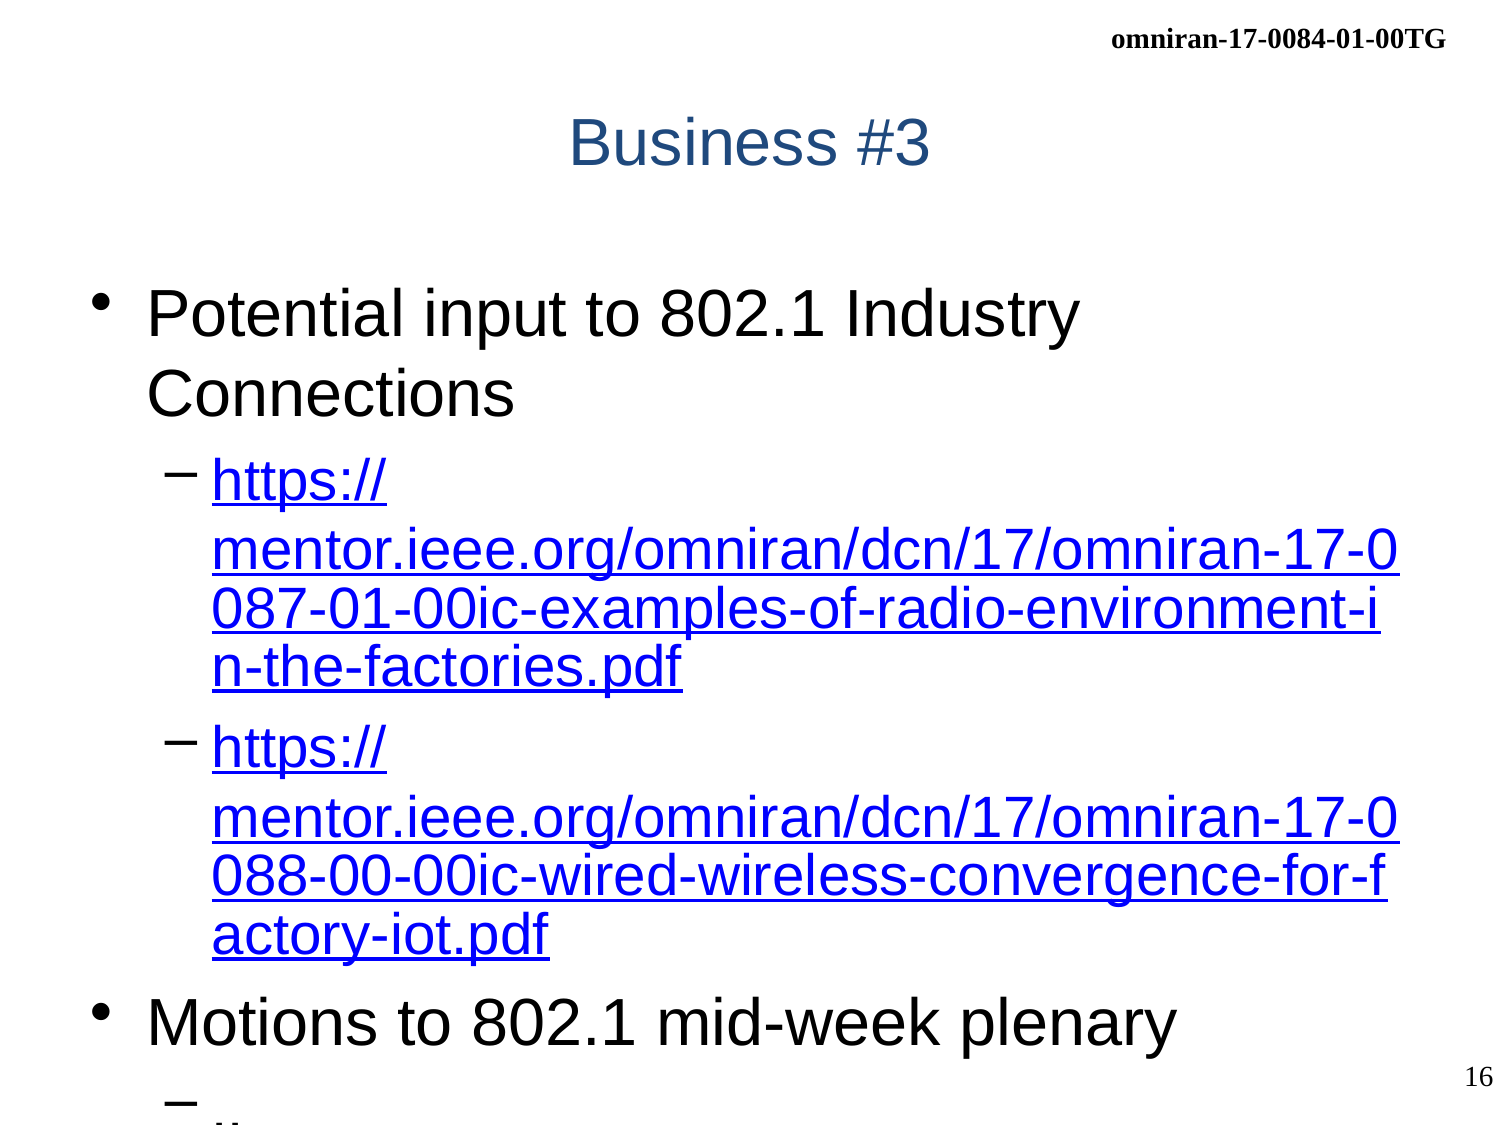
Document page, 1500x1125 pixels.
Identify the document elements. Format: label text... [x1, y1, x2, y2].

title Business #3 [75, 45, 1425, 233]
list Potential input to 802.1 Industry Connections https://mentor.ieee.org/omniran/dcn/17/omniran-17-0087-01-00ic-examples-of-radio-environment-in-the-factories.pdf https://mentor.ieee.org/omniran/dcn/17/omniran-17-0088-00-00ic-wired-wireless-convergence-for-factory-iot.pdf Motions to 802.1 mid-week plenary .. [75, 262, 1425, 1005]
